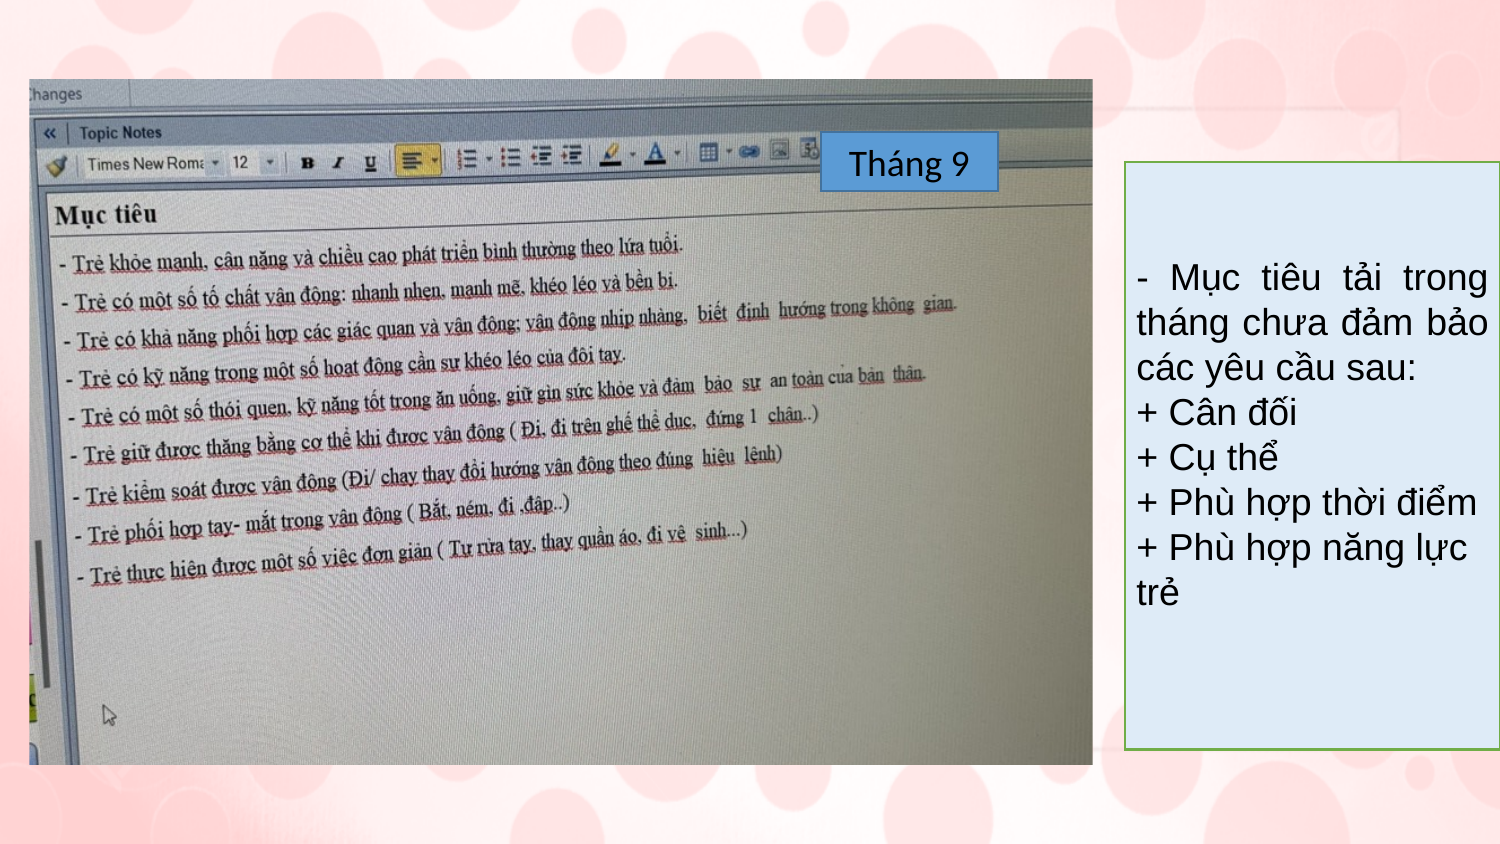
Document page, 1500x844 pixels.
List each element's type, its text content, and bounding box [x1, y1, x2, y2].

picture [0, 0, 1500, 844]
text_box - Mục tiêu tải trong tháng chưa đảm bảo các yêu cầu sau: + Cân đối + Cụ thể + Phù hợp thời điểm + Phù hợp năng lực trẻ [1124, 161, 1500, 751]
